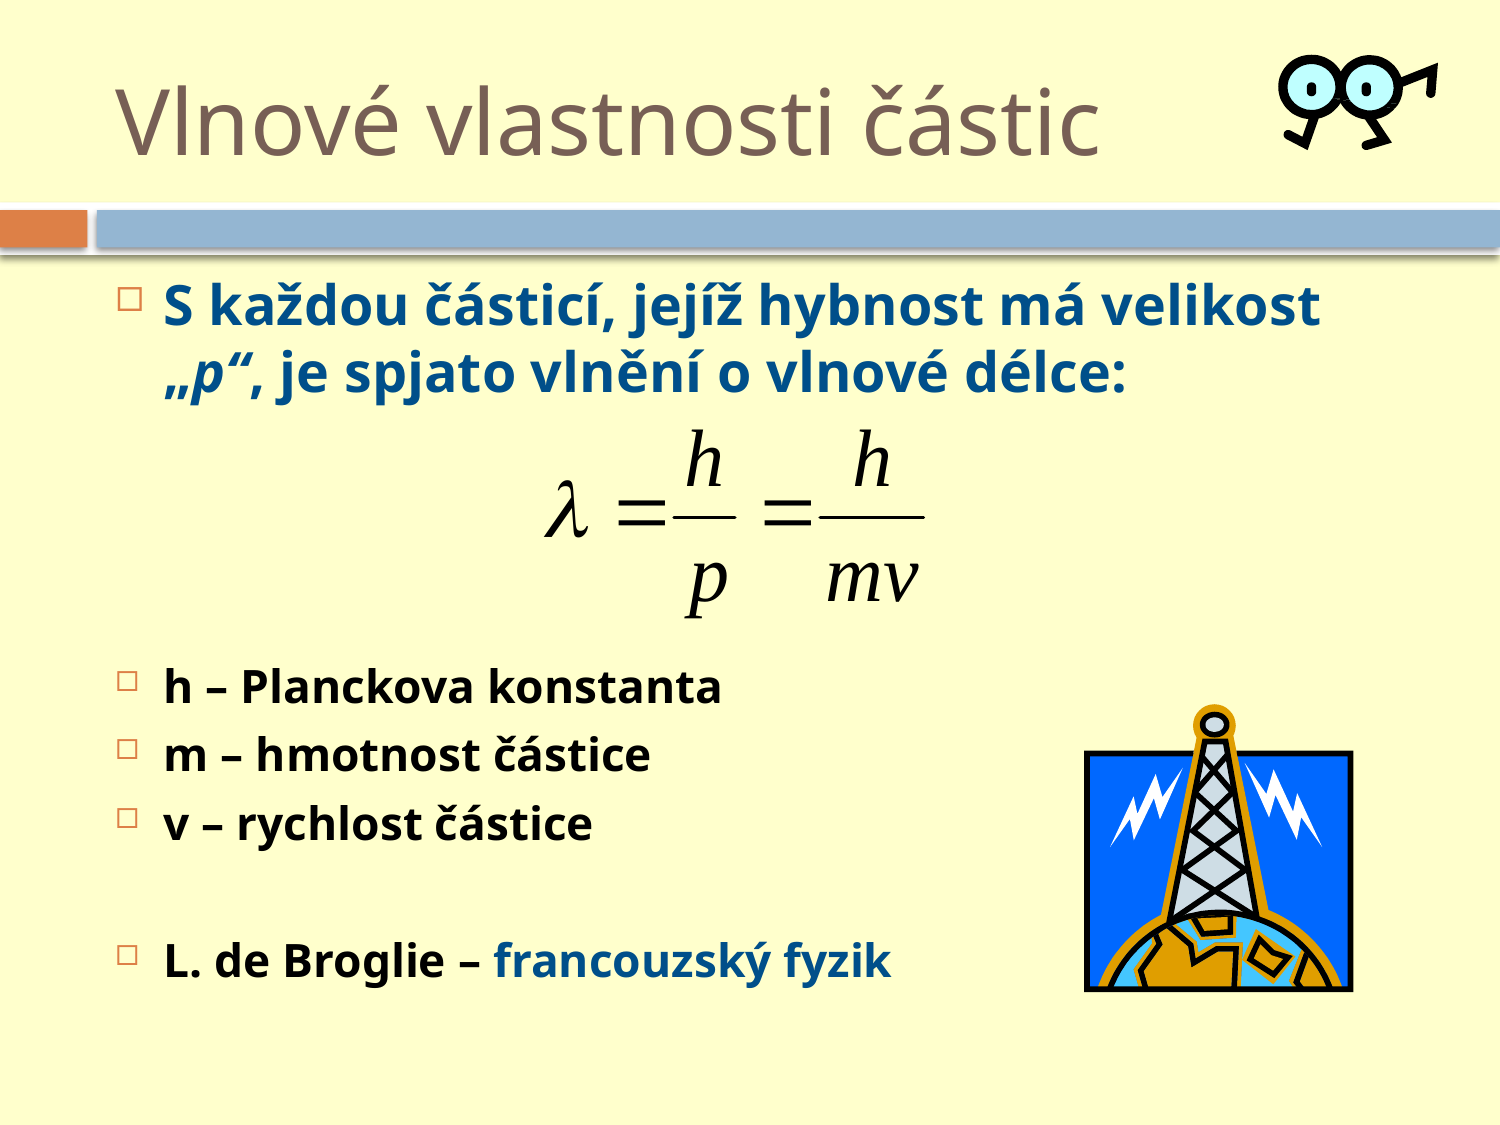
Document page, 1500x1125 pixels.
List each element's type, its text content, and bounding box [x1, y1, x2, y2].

list S každou částicí, jejíž hybnost má velikost „p“, je spjato vlnění o vlnové délce: h – Planckova konstanta m – hmotnost částice v – rychlost částice L. de Broglie – francouzský fyzik [100, 262, 1438, 1000]
picture [1277, 54, 1439, 151]
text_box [531, 408, 940, 634]
picture [1083, 703, 1354, 993]
title Vlnové vlastnosti částic [100, 37, 1438, 200]
